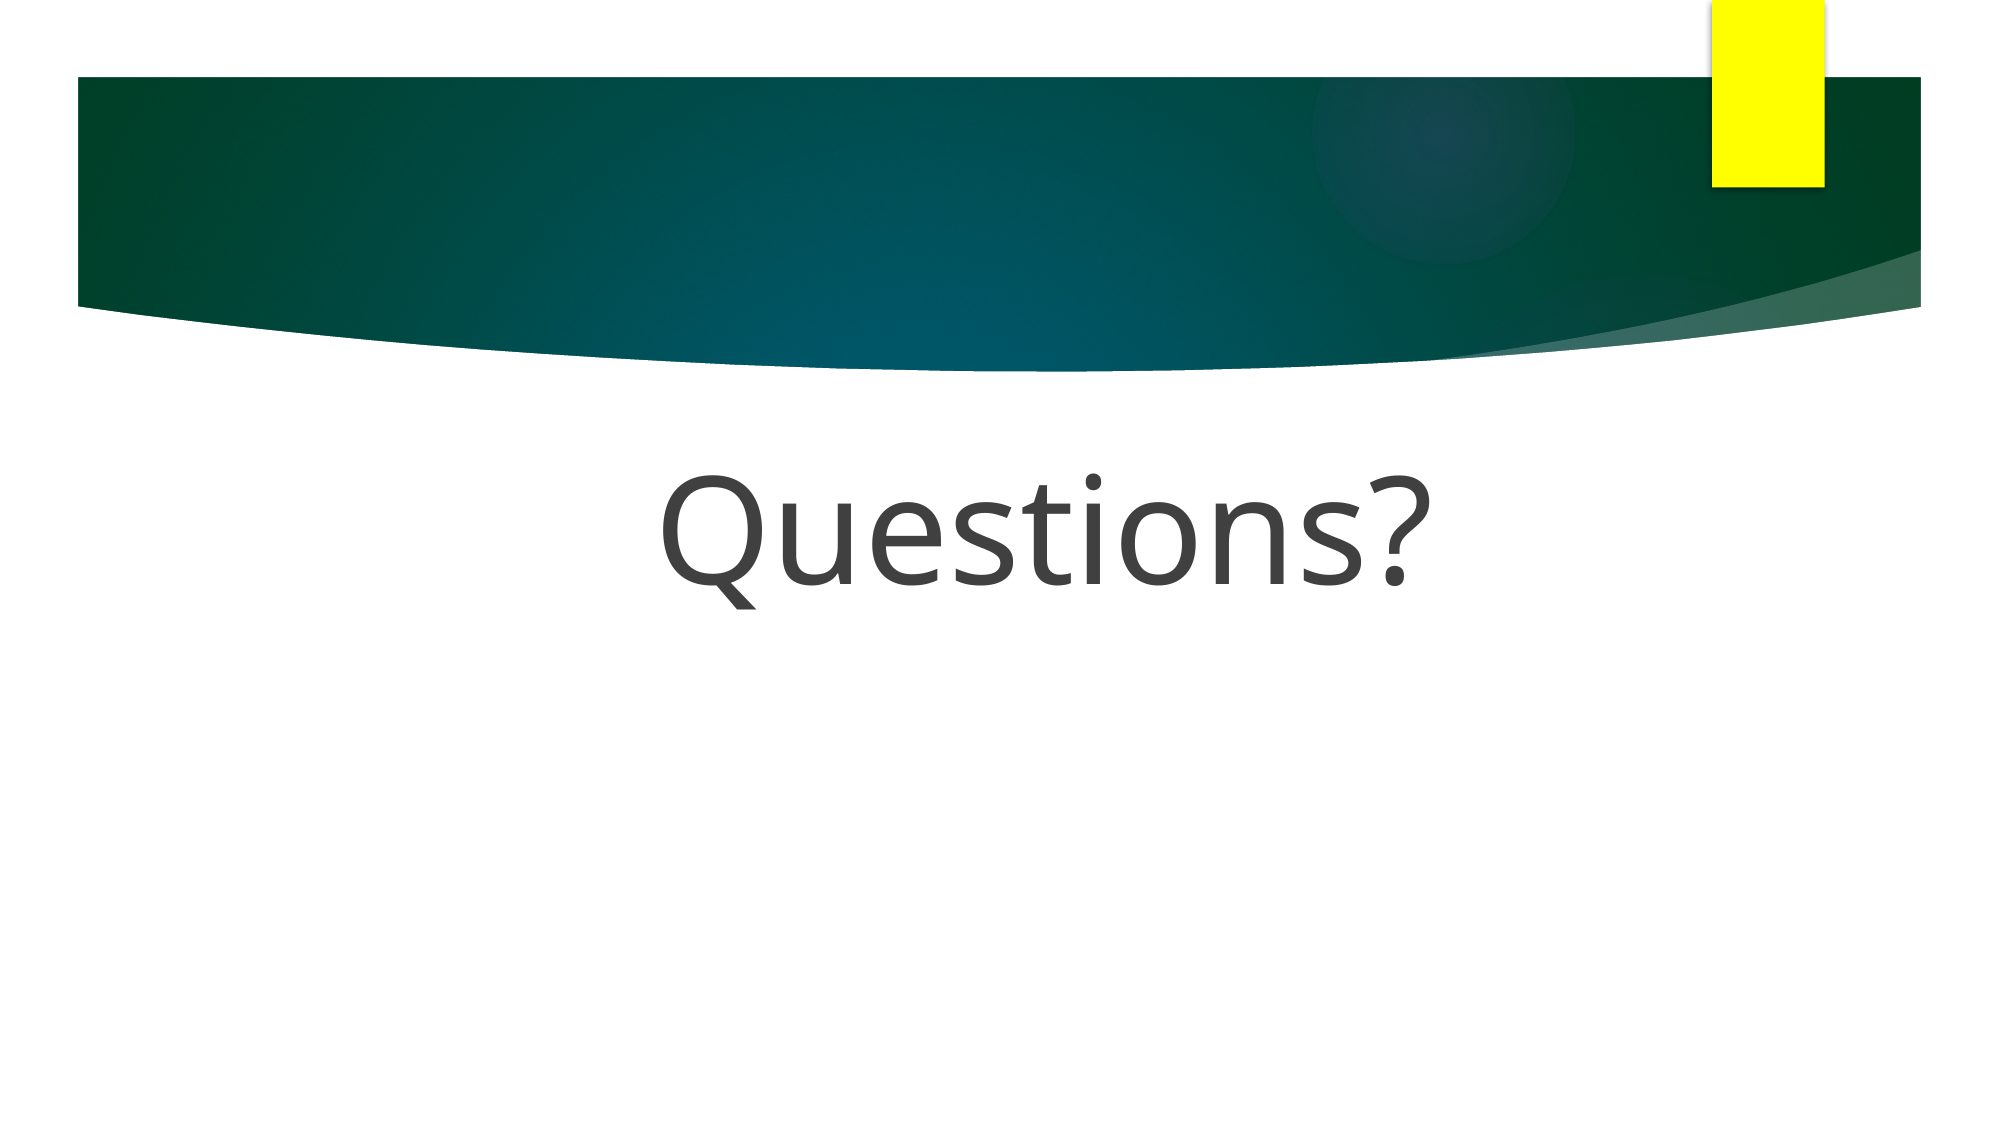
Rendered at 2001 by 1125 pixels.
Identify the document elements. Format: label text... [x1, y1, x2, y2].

list Questions? [189, 427, 1638, 988]
